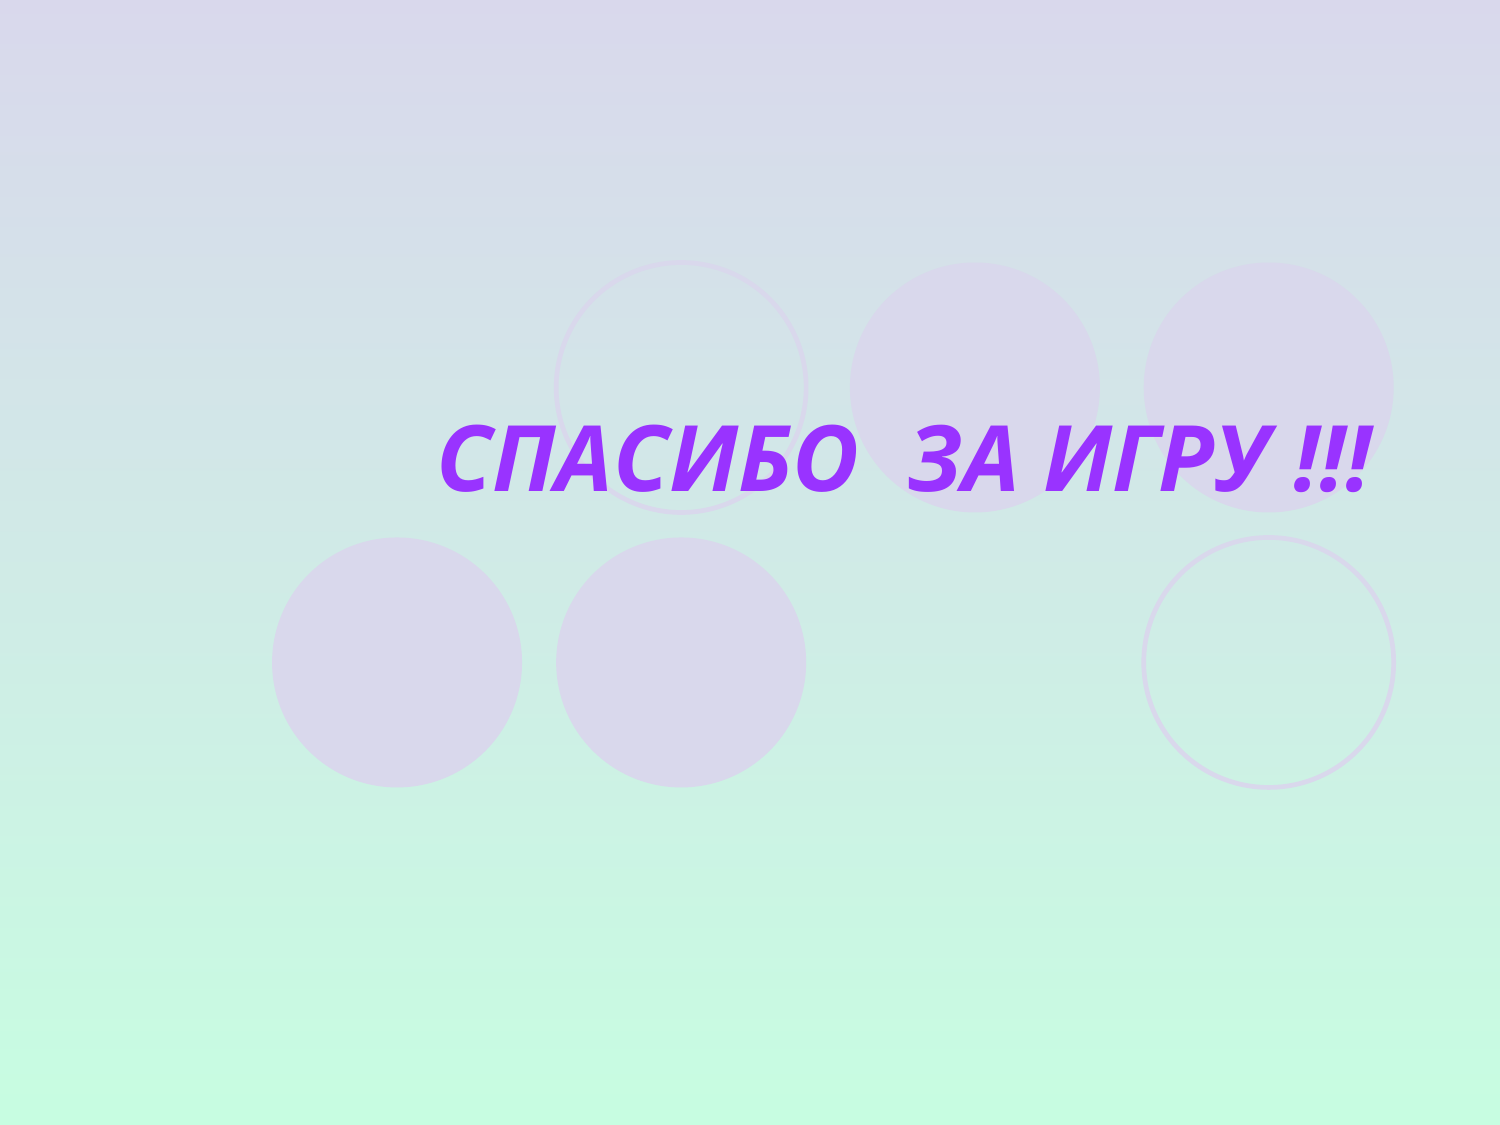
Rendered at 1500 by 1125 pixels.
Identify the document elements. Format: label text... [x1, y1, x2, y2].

title СПАСИБО ЗА ИГРУ !!! [112, 199, 1388, 518]
